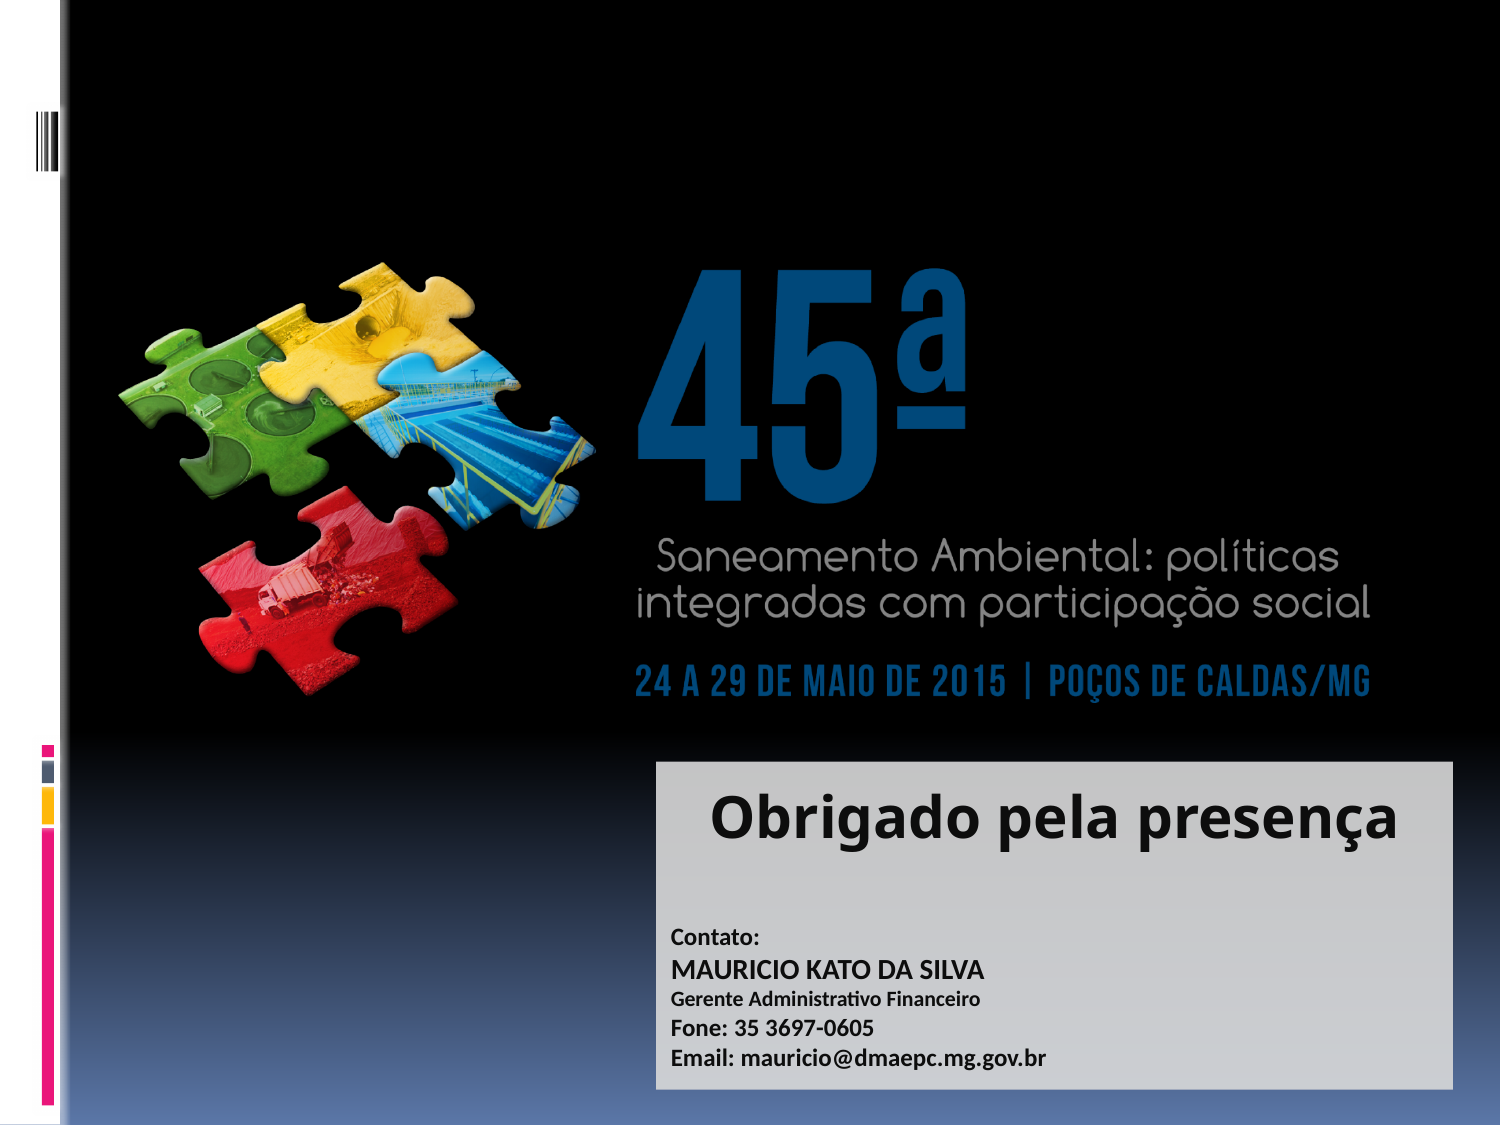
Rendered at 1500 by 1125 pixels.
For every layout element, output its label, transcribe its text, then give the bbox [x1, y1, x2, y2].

text_box Obrigado pela presença Contato: MAURICIO KATO DA SILVA Gerente Administrativo Financeiro Fone: 35 3697-0605 Email: mauricio@dmaepc.mg.gov.br [655, 820, 1455, 1091]
picture [69, 179, 1500, 809]
